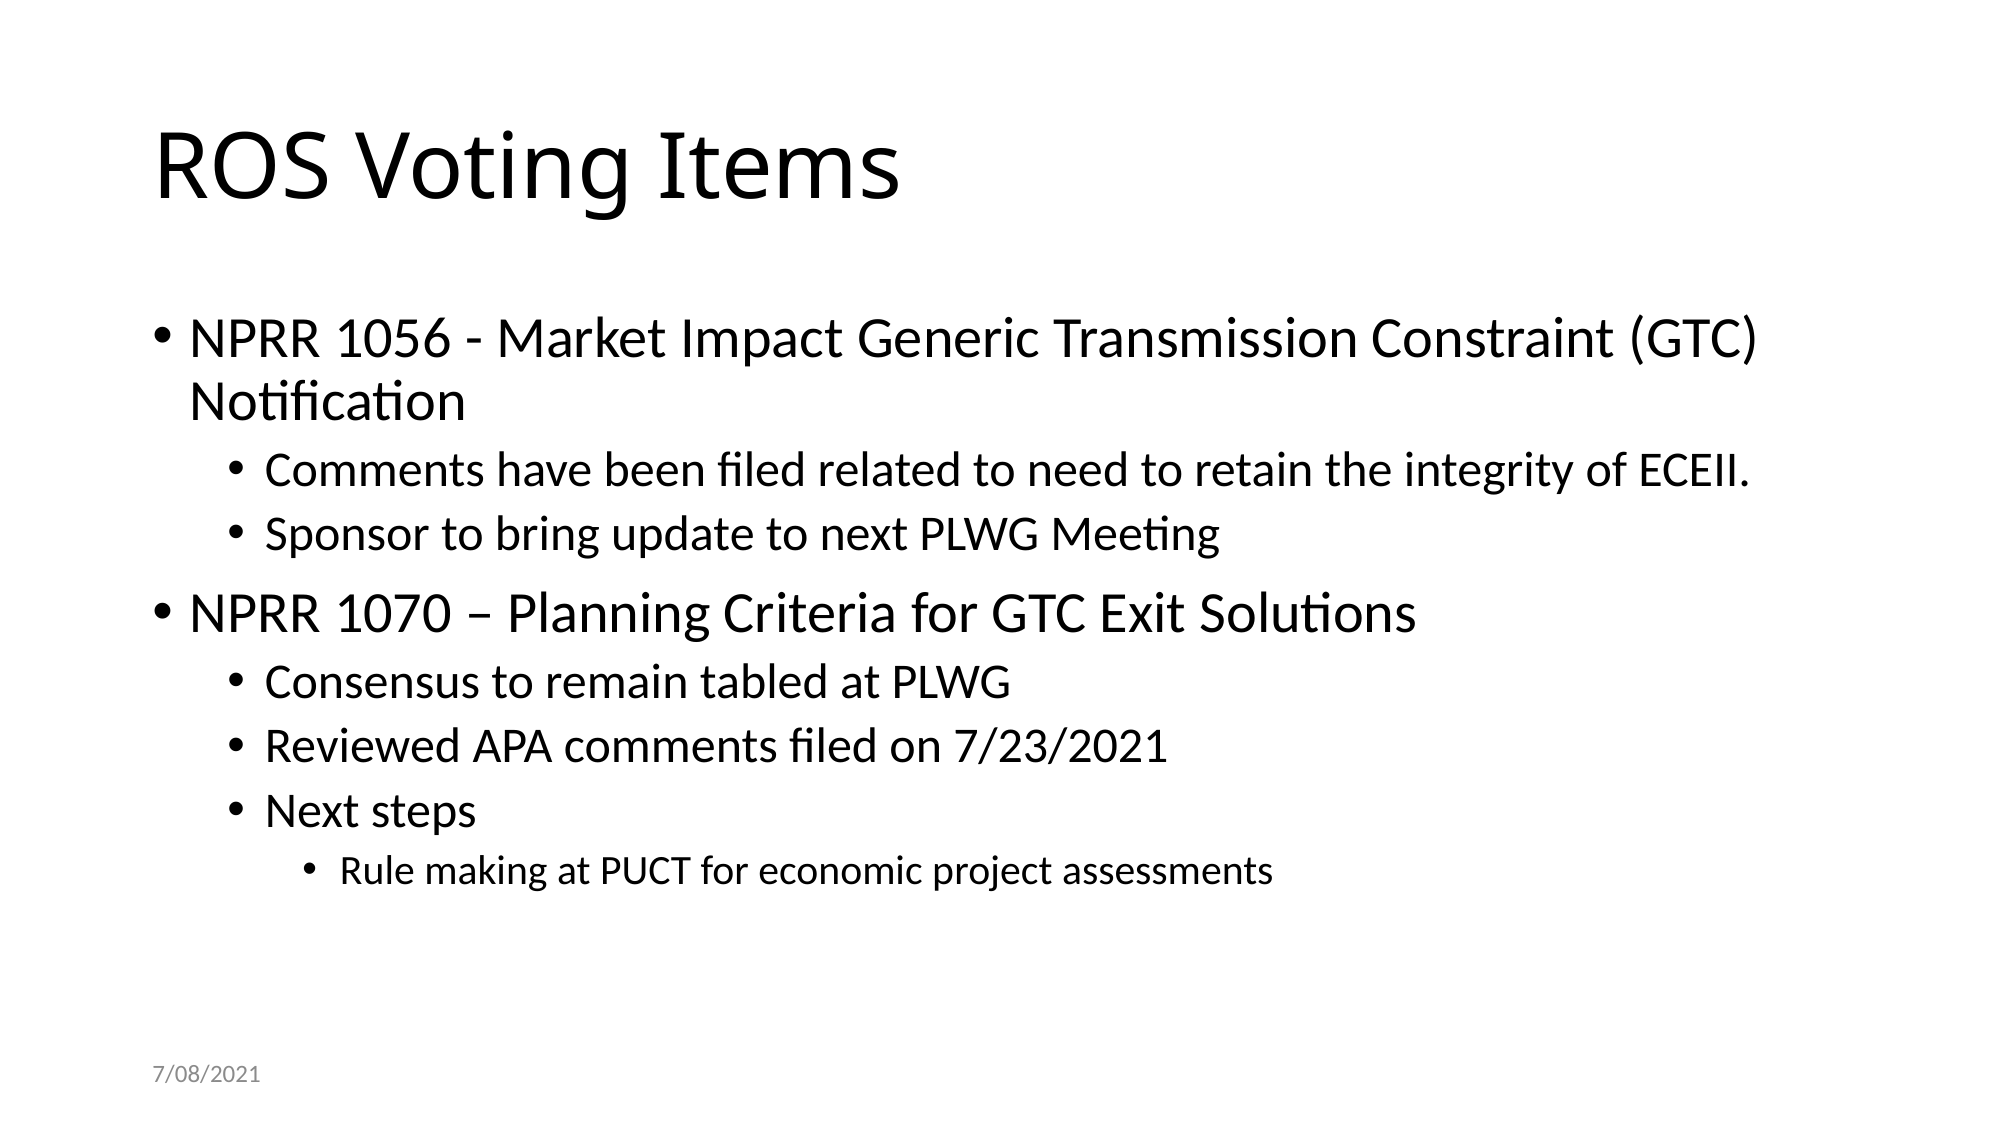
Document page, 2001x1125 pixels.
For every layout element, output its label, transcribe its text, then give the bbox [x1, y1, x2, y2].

list NPRR 1056 - Market Impact Generic Transmission Constraint (GTC) Notification Comments have been filed related to need to retain the integrity of ECEII. Sponsor to bring update to next PLWG Meeting NPRR 1070 – Planning Criteria for GTC Exit Solutions Consensus to remain tabled at PLWG Reviewed APA comments filed on 7/23/2021 Next steps Rule making at PUCT for economic project assessments [137, 299, 1863, 1014]
title ROS Voting Items [137, 59, 1863, 278]
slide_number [137, 1042, 588, 1103]
